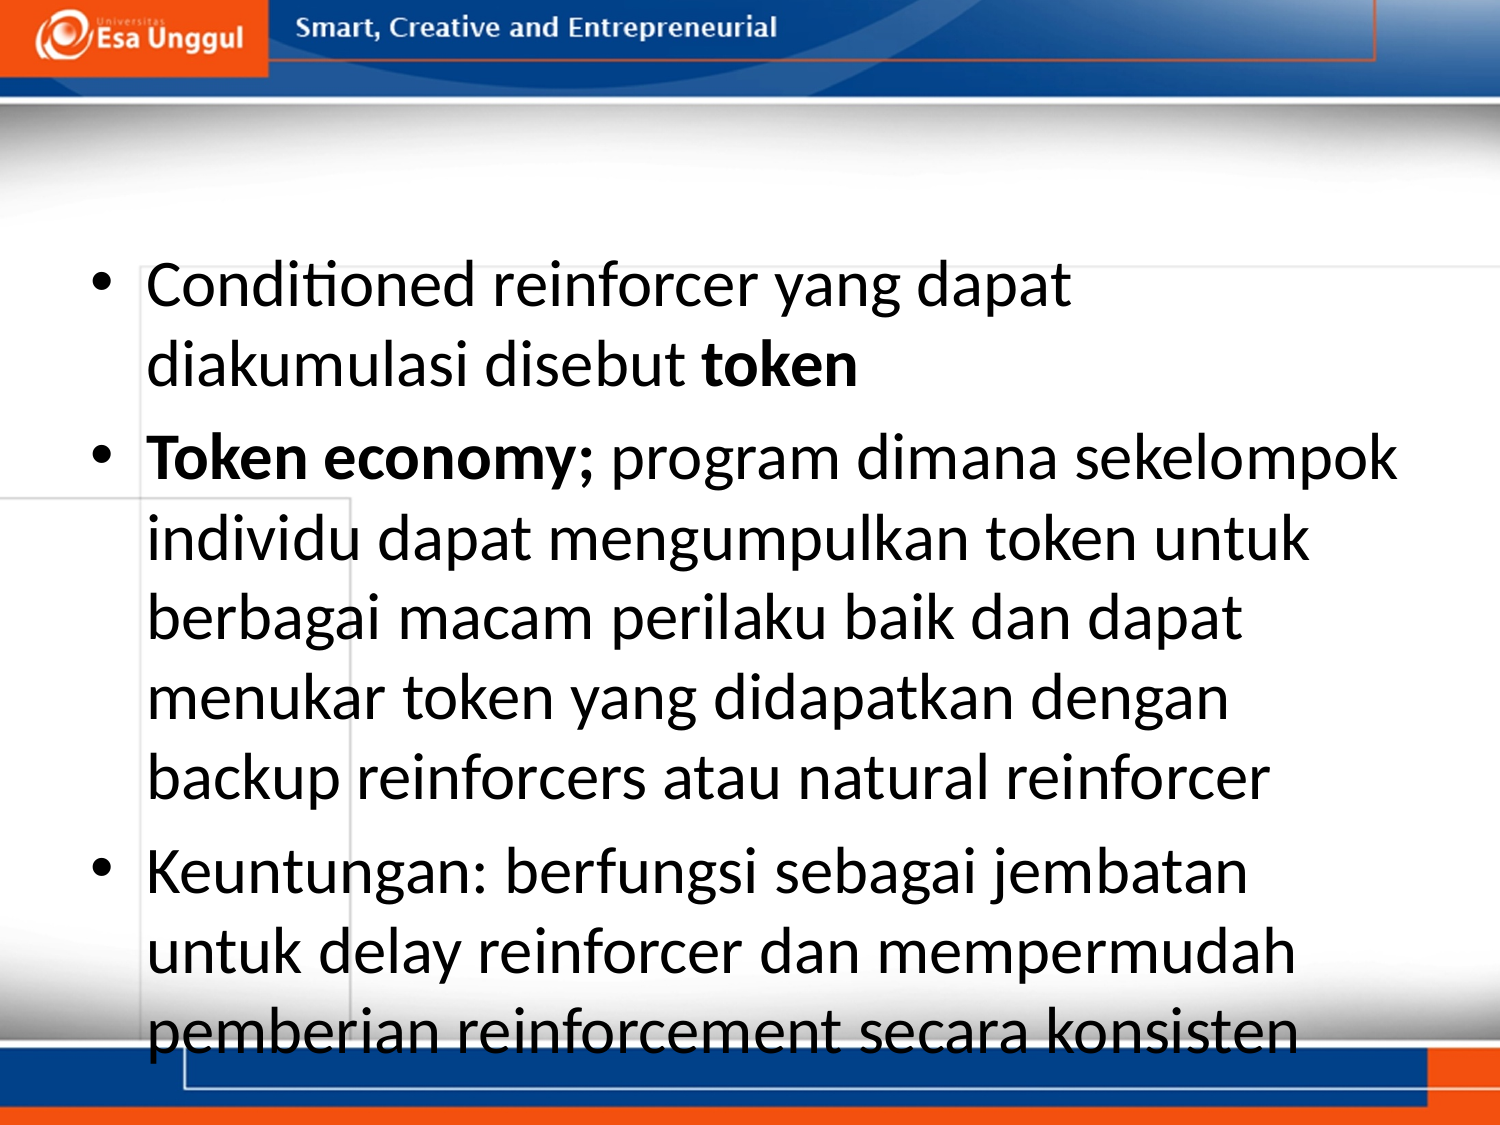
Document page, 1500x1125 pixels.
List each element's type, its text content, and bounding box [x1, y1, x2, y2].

list Conditioned reinforcer yang dapat diakumulasi disebut token Token economy; program dimana sekelompok individu dapat mengumpulkan token untuk berbagai macam perilaku baik dan dapat menukar token yang didapatkan dengan backup reinforcers atau natural reinforcer Keuntungan: berfungsi sebagai jembatan untuk delay reinforcer dan mempermudah pemberian reinforcement secara konsisten [75, 232, 1425, 1043]
picture [0, 0, 1500, 1125]
